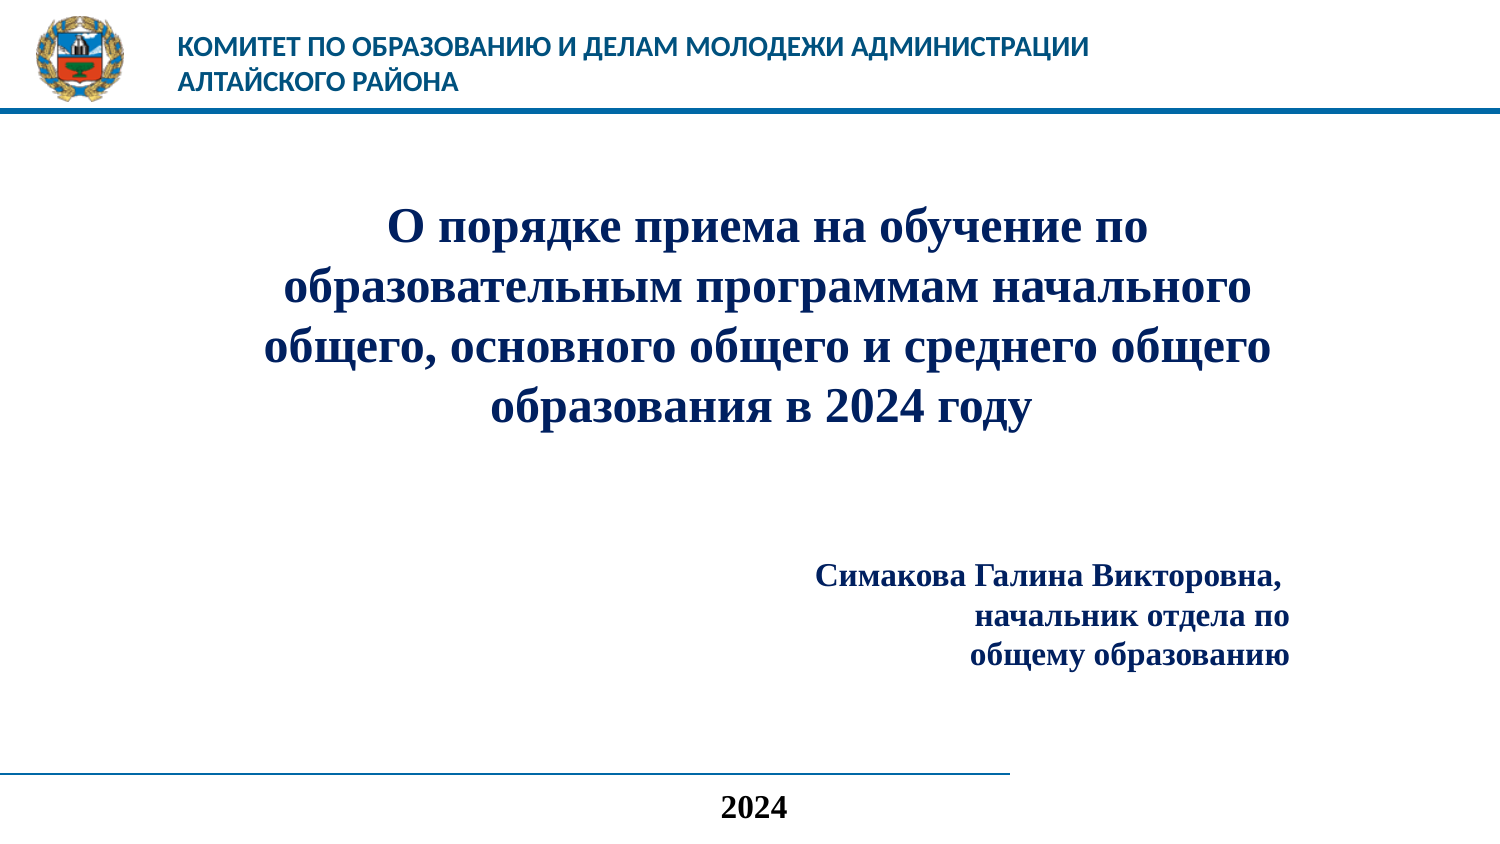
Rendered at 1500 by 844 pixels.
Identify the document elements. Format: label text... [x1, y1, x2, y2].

text_box [849, 572, 1459, 638]
picture [36, 16, 125, 102]
text_box КОМИТЕТ ПО ОБРАЗОВАНИЮ И ДЕЛАМ МОЛОДЕЖИ АДМИНИСТРАЦИИ АЛТАЙСКОГО РАЙОНА [162, 20, 1117, 105]
text_box О порядке приема на обучение по образовательным программам начального общего, основного общего и среднего общего образования в 2024 году Симакова Галина Викторовна, начальник отдела по общему образованию [230, 185, 1306, 517]
text_box [53, 150, 1447, 443]
text_box 2024 [566, 783, 933, 833]
